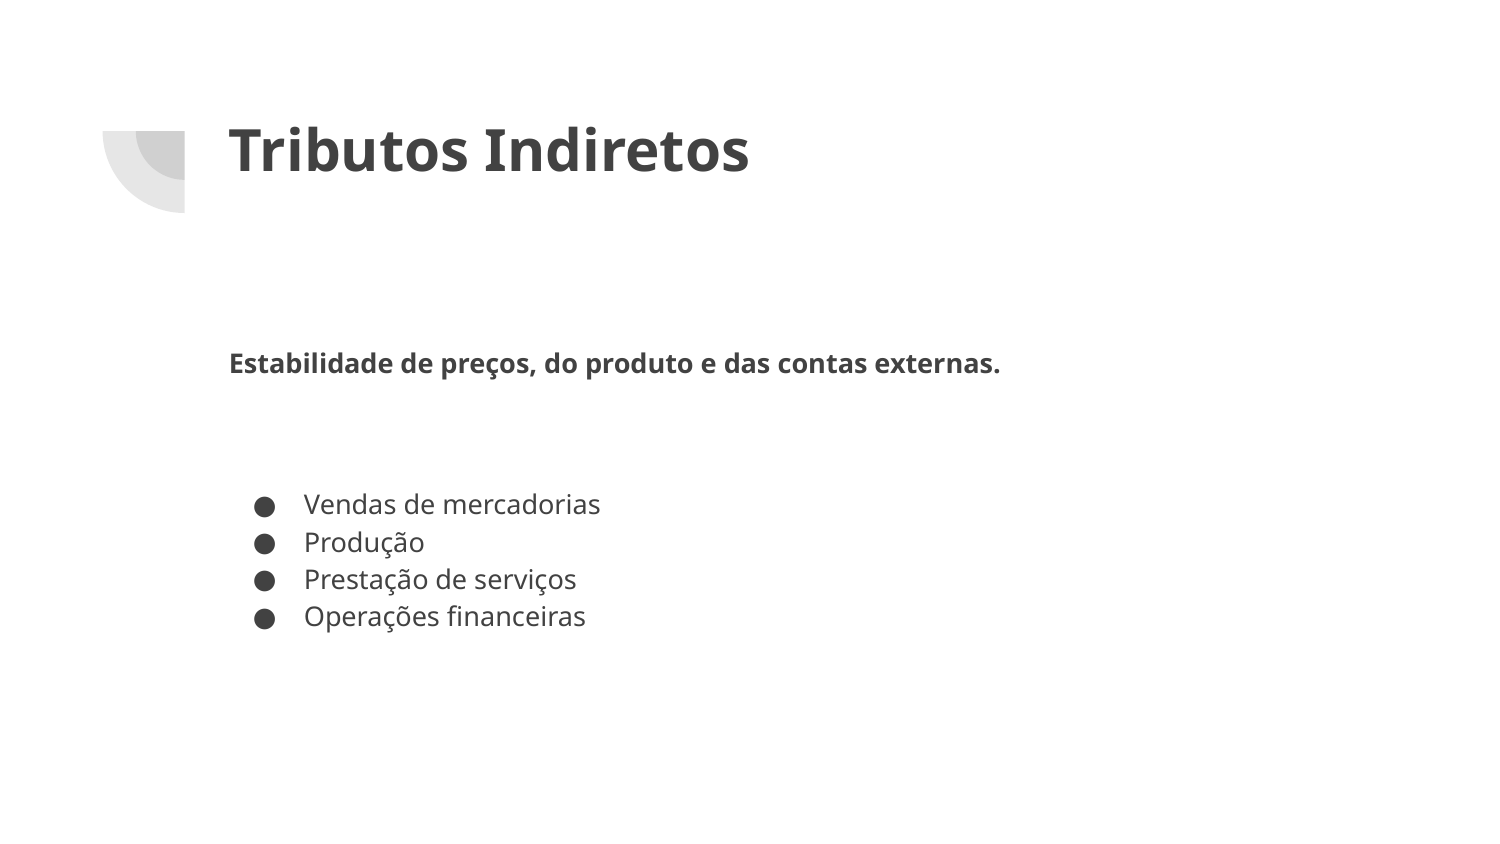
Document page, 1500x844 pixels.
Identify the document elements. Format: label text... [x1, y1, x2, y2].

title Tributos Indiretos [213, 98, 1368, 263]
list Estabilidade de preços, do produto e das contas externas. Vendas de mercadorias Produção Prestação de serviços Operações financeiras [213, 326, 1368, 744]
